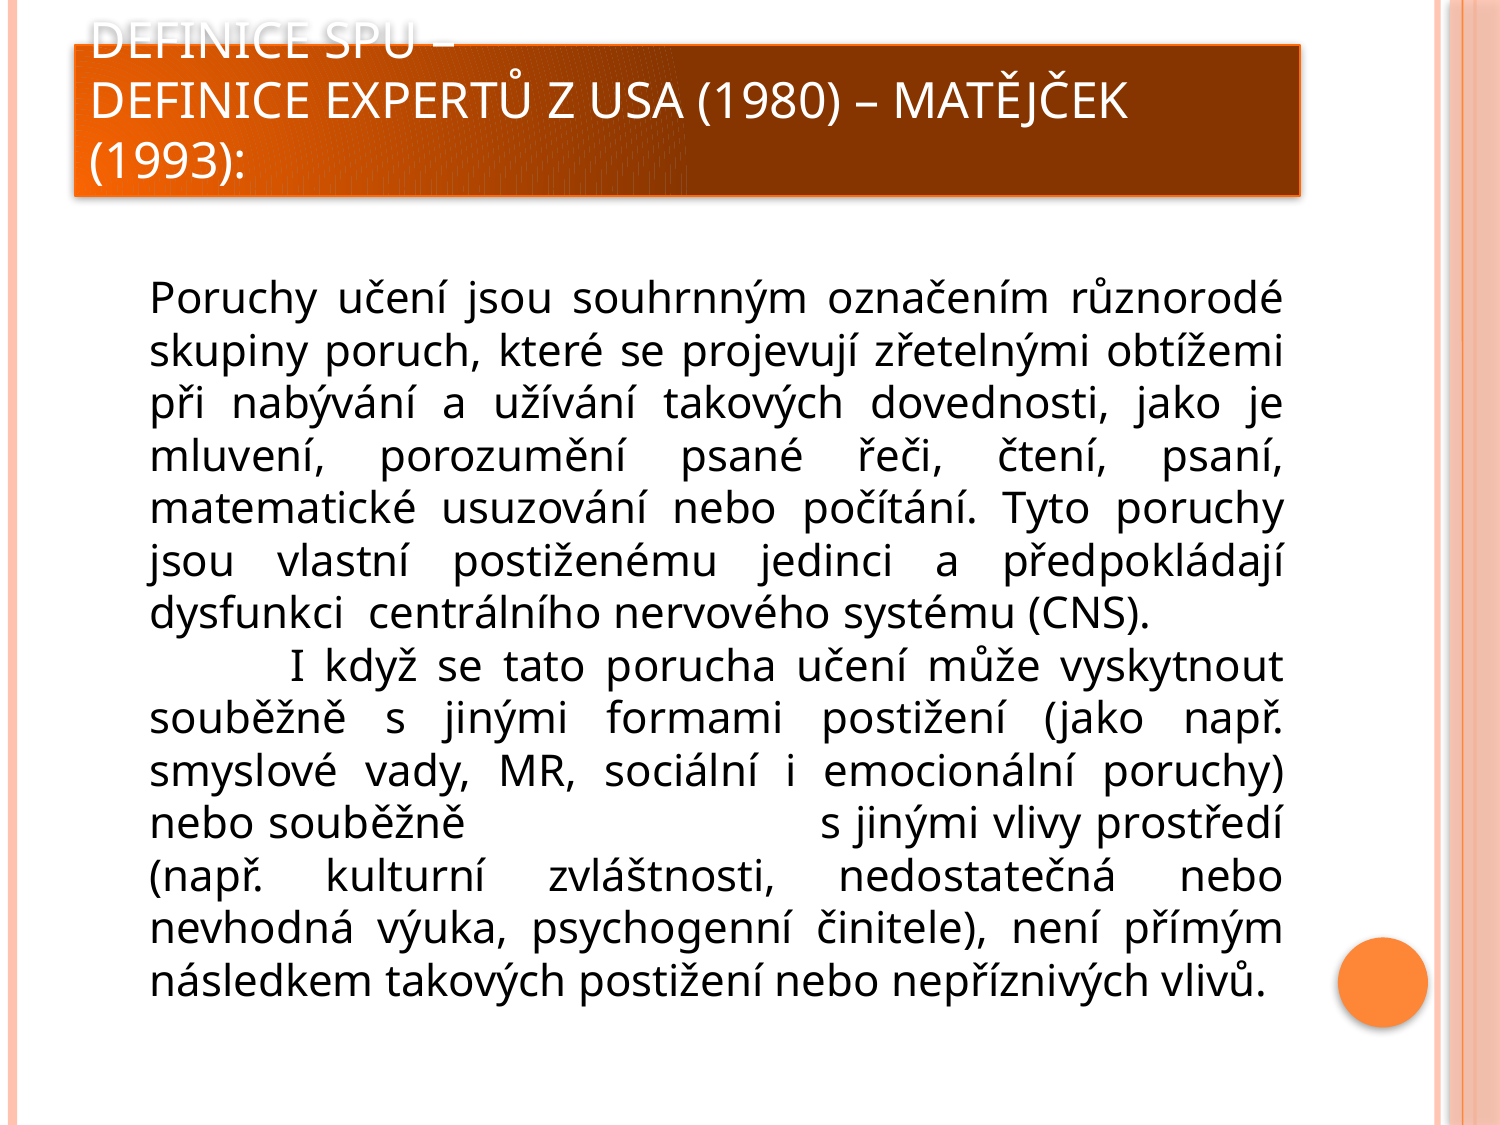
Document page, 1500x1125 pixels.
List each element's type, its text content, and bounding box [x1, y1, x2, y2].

title Definice SPU – Definice expertů z usa (1980) – matějček (1993): [74, 44, 1301, 197]
list Poruchy učení jsou souhrnným označením různorodé skupiny poruch, které se projevují zřetelnými obtížemi při nabývání a užívání takových dovednosti, jako je mluvení, porozumění psané řeči, čtení, psaní, matematické usuzování nebo počítání. Tyto poruchy jsou vlastní postiženému jedinci a předpokládají dysfunkci centrálního nervového systému (CNS). I když se tato porucha učení může vyskytnout souběžně s jinými formami postižení (jako např. smyslové vady, MR, sociální i emocionální poruchy) nebo souběžně s jinými vlivy prostředí (např. kulturní zvláštnosti, nedostatečná nebo nevhodná výuka, psychogenní činitele), není přímým následkem takových postižení nebo nepříznivých vlivů. [75, 262, 1300, 1062]
